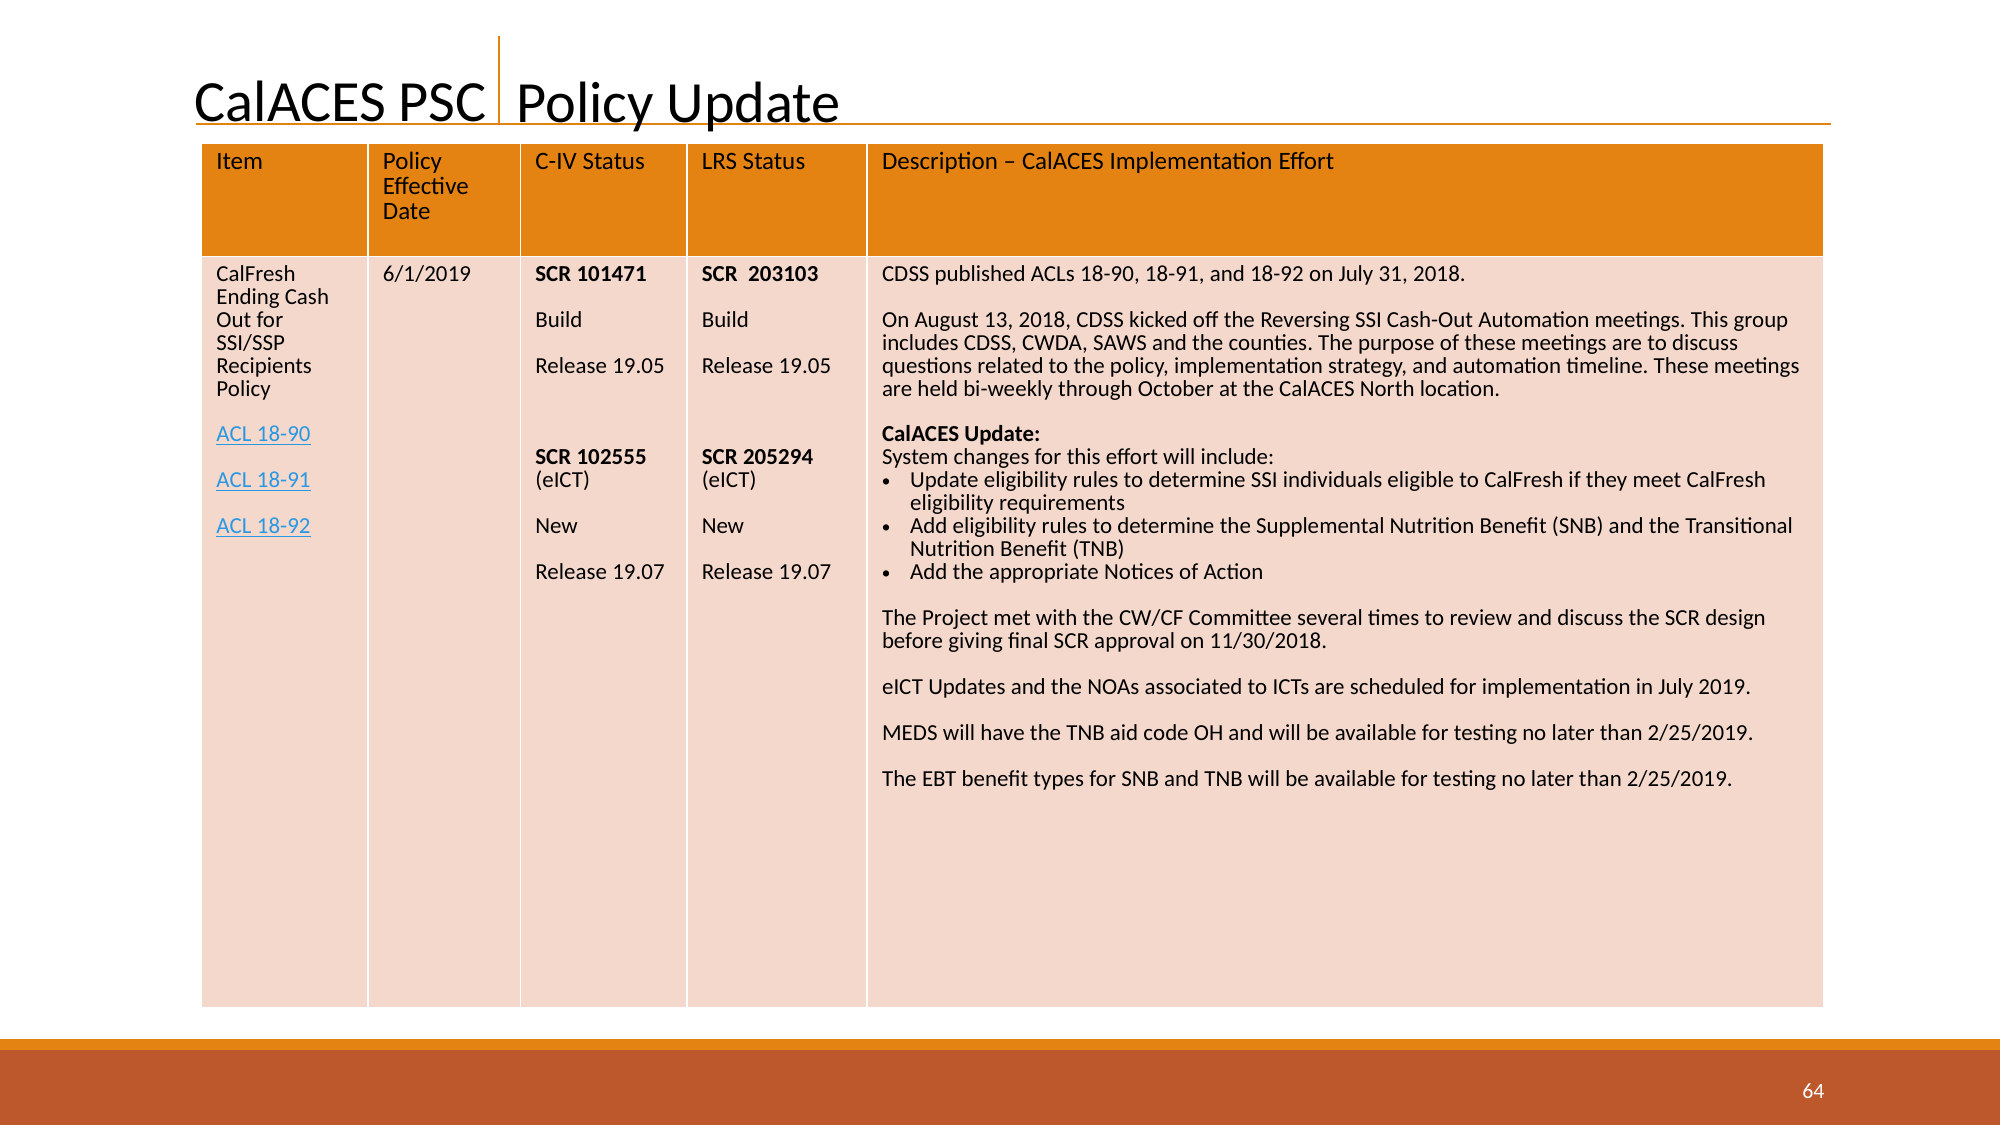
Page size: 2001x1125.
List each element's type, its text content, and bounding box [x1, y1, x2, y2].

table_header Description – CalACES Implementation Effort [868, 144, 1823, 256]
slide_number 64 [1624, 1059, 1840, 1120]
table_header Item [202, 144, 367, 256]
text_box Policy Update [501, 56, 856, 142]
table_header Policy Effective Date [369, 144, 520, 256]
table_header C-IV Status [521, 144, 686, 256]
table_cell SCR 203103 Build Release 19.05 SCR 205294 (eICT) New Release 19.07 [688, 257, 866, 1007]
table_cell SCR 101471 Build Release 19.05 SCR 102555 (eICT) New Release 19.07 [521, 257, 686, 1007]
table_cell CalFresh Ending Cash Out for SSI/SSP Recipients Policy ACL 18-90 ACL 18-91 ACL 18-92 [202, 257, 367, 1007]
table_header LRS Status [688, 144, 866, 256]
table_cell 6/1/2019 [369, 257, 520, 1007]
table_cell CDSS published ACLs 18-90, 18-91, and 18-92 on July 31, 2018. On August 13, 2018, CDSS kicked off the Reversing SSI Cash-Out Automation meetings. This group includes CDSS, CWDA, SAWS and the counties. The purpose of these meetings are to discuss questions related to the policy, implementation strategy, and automation timeline. These meetings are held bi-weekly through October at the CalACES North location. CalACES Update: System changes for this effort will include: Update eligibility rules to determine SSI individuals eligible to CalFresh if they meet CalFresh eligibility requirements Add eligibility rules to determine the Supplemental Nutrition Benefit (SNB) and the Transitional Nutrition Benefit (TNB) Add the appropriate Notices of Action The Project met with the CW/CF Committee several times to review and discuss the SCR design before giving final SCR approval on 11/30/2018. eICT Updates and the NOAs associated to ICTs are scheduled for implementation in July 2019. MEDS will have the TNB aid code OH and will be available for testing no later than 2/25/2019. The EBT benefit types for SNB and TNB will be available for testing no later than 2/25/2019. [868, 257, 1823, 1007]
